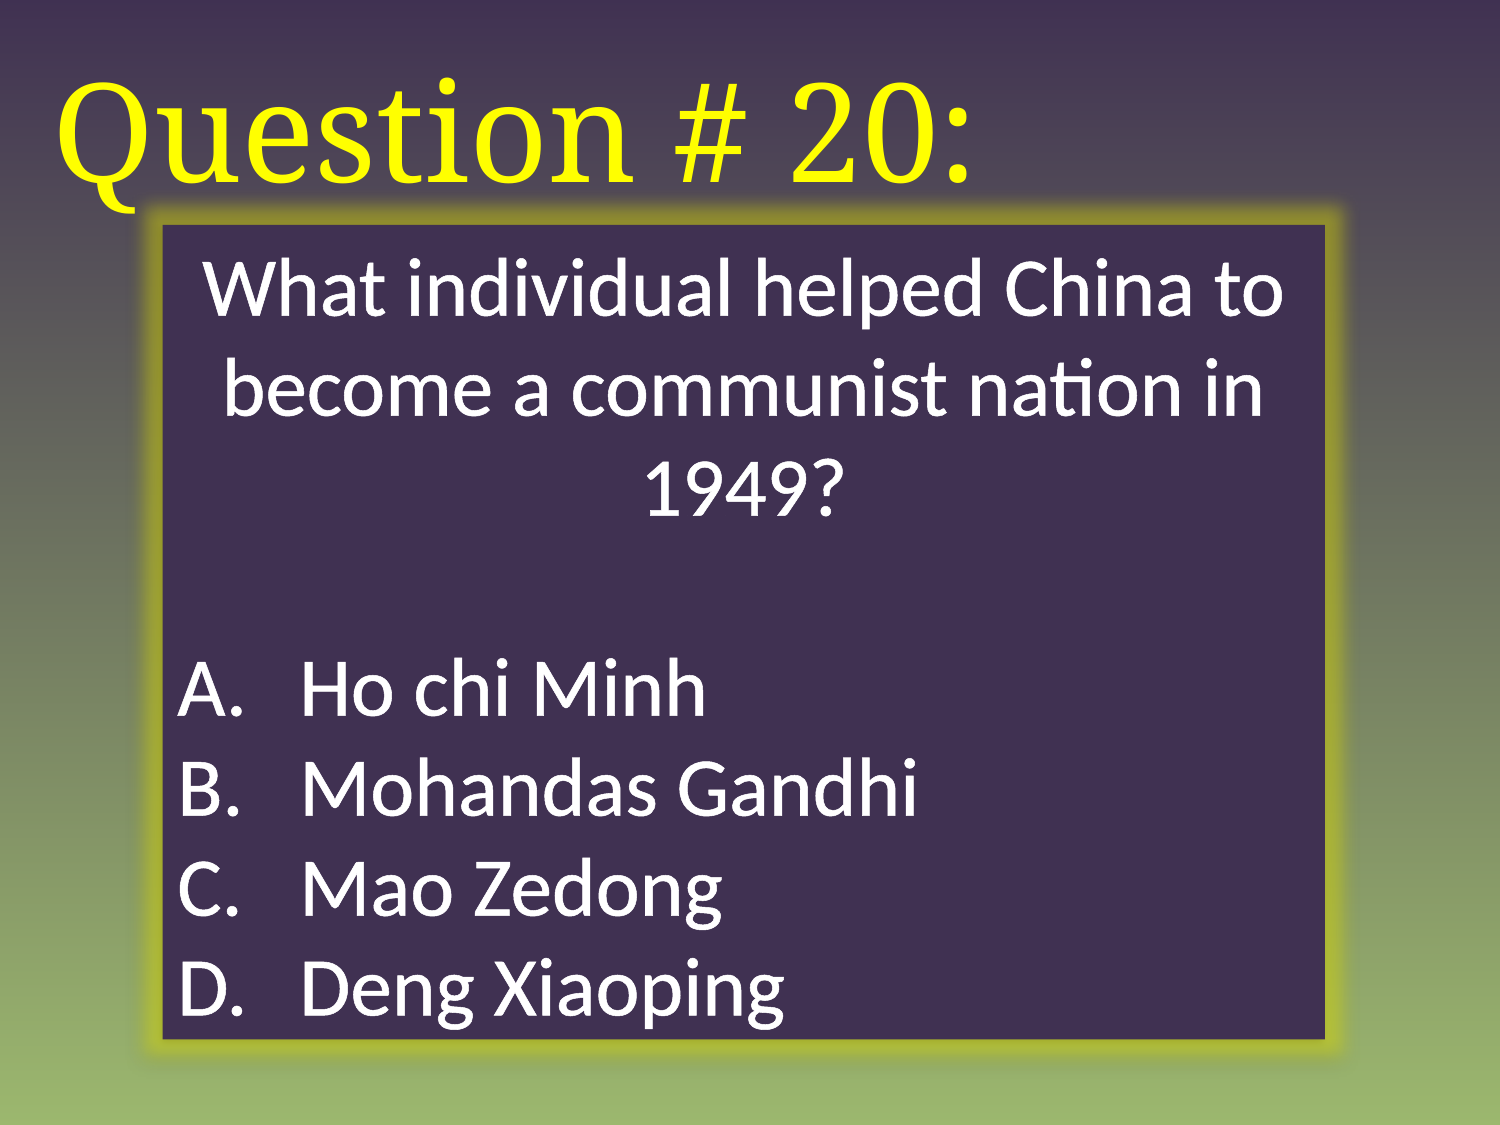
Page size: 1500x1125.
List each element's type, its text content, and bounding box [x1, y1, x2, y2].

text_box Question # 20: [37, 37, 1063, 218]
text_box What individual helped China to become a communist nation in 1949? Ho chi Minh Mohandas Gandhi Mao Zedong Deng Xiaoping [162, 224, 1325, 1040]
